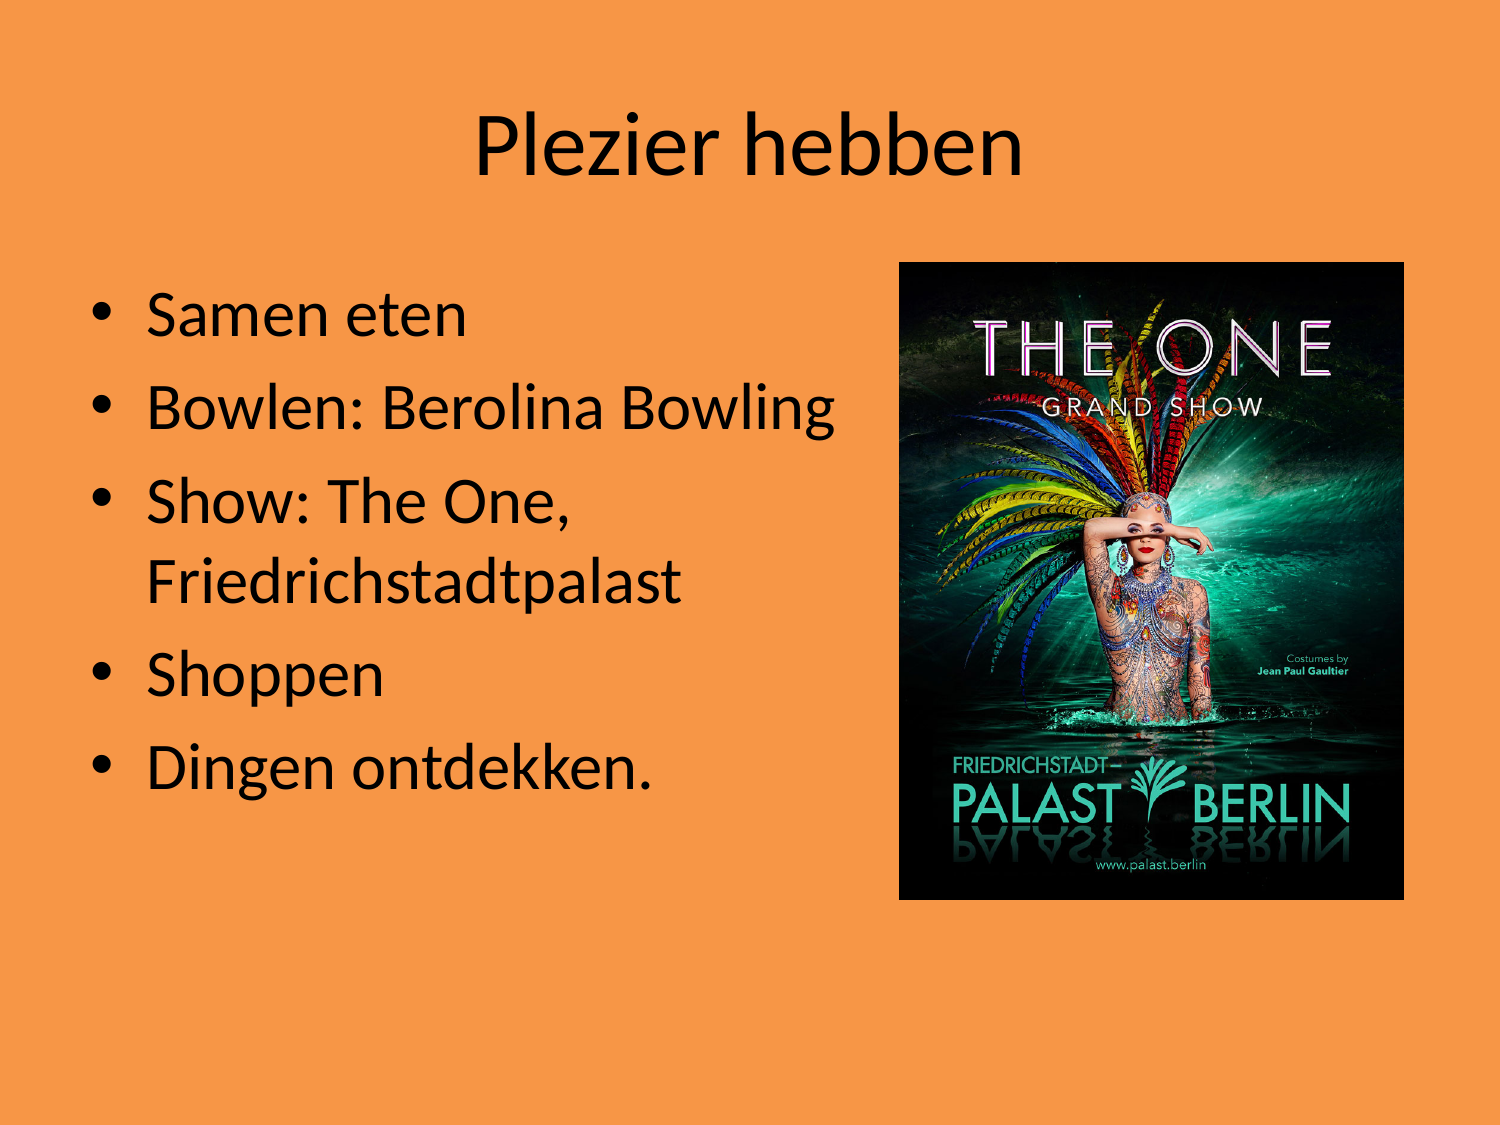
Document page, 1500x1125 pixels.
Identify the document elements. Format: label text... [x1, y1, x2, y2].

picture [899, 262, 1404, 900]
list Samen eten Bowlen: Berolina Bowling Show: The One, Friedrichstadtpalast Shoppen Dingen ontdekken. [75, 262, 900, 1005]
title Plezier hebben [75, 45, 1425, 233]
